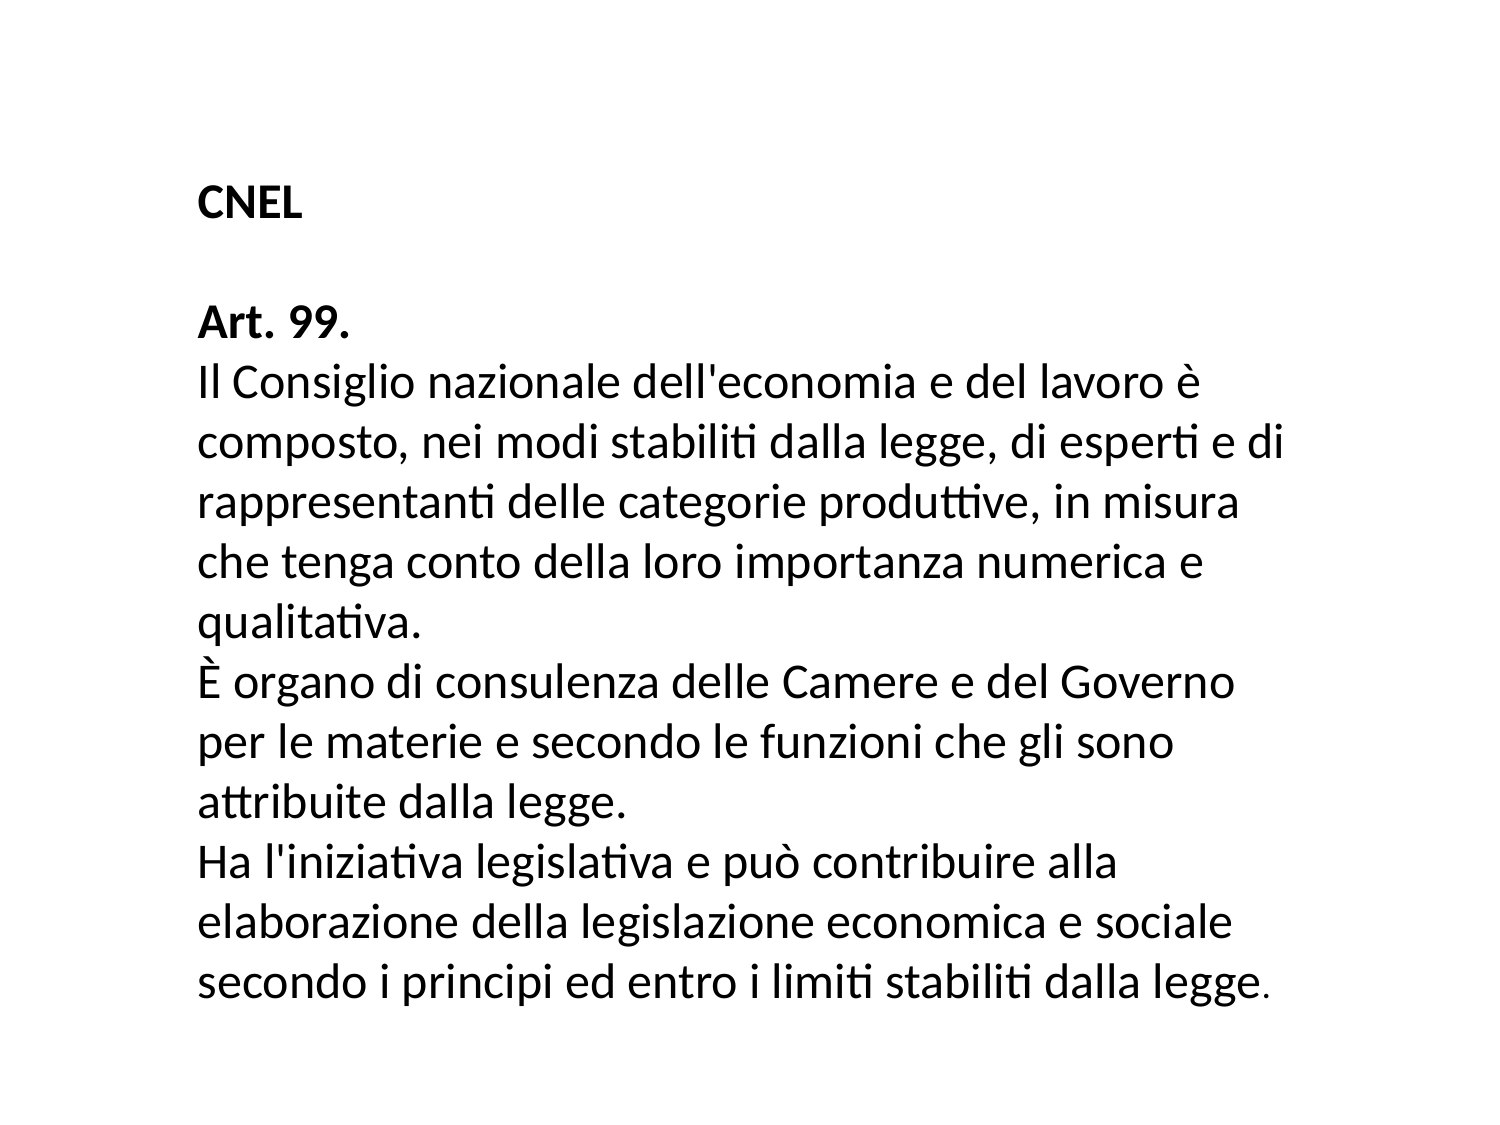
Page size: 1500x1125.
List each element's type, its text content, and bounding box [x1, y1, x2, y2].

text_box CNEL Art. 99. Il Consiglio nazionale dell'economia e del lavoro è composto, nei modi stabiliti dalla legge, di esperti e di rappresentanti delle categorie produttive, in misura che tenga conto della loro importanza numerica e qualitativa. È organo di consulenza delle Camere e del Governo per le materie e secondo le funzioni che gli sono attribuite dalla legge. Ha l'iniziativa legislativa e può contribuire alla elaborazione della legislazione economica e sociale secondo i principi ed entro i limiti stabiliti dalla legge. [182, 160, 1329, 1016]
